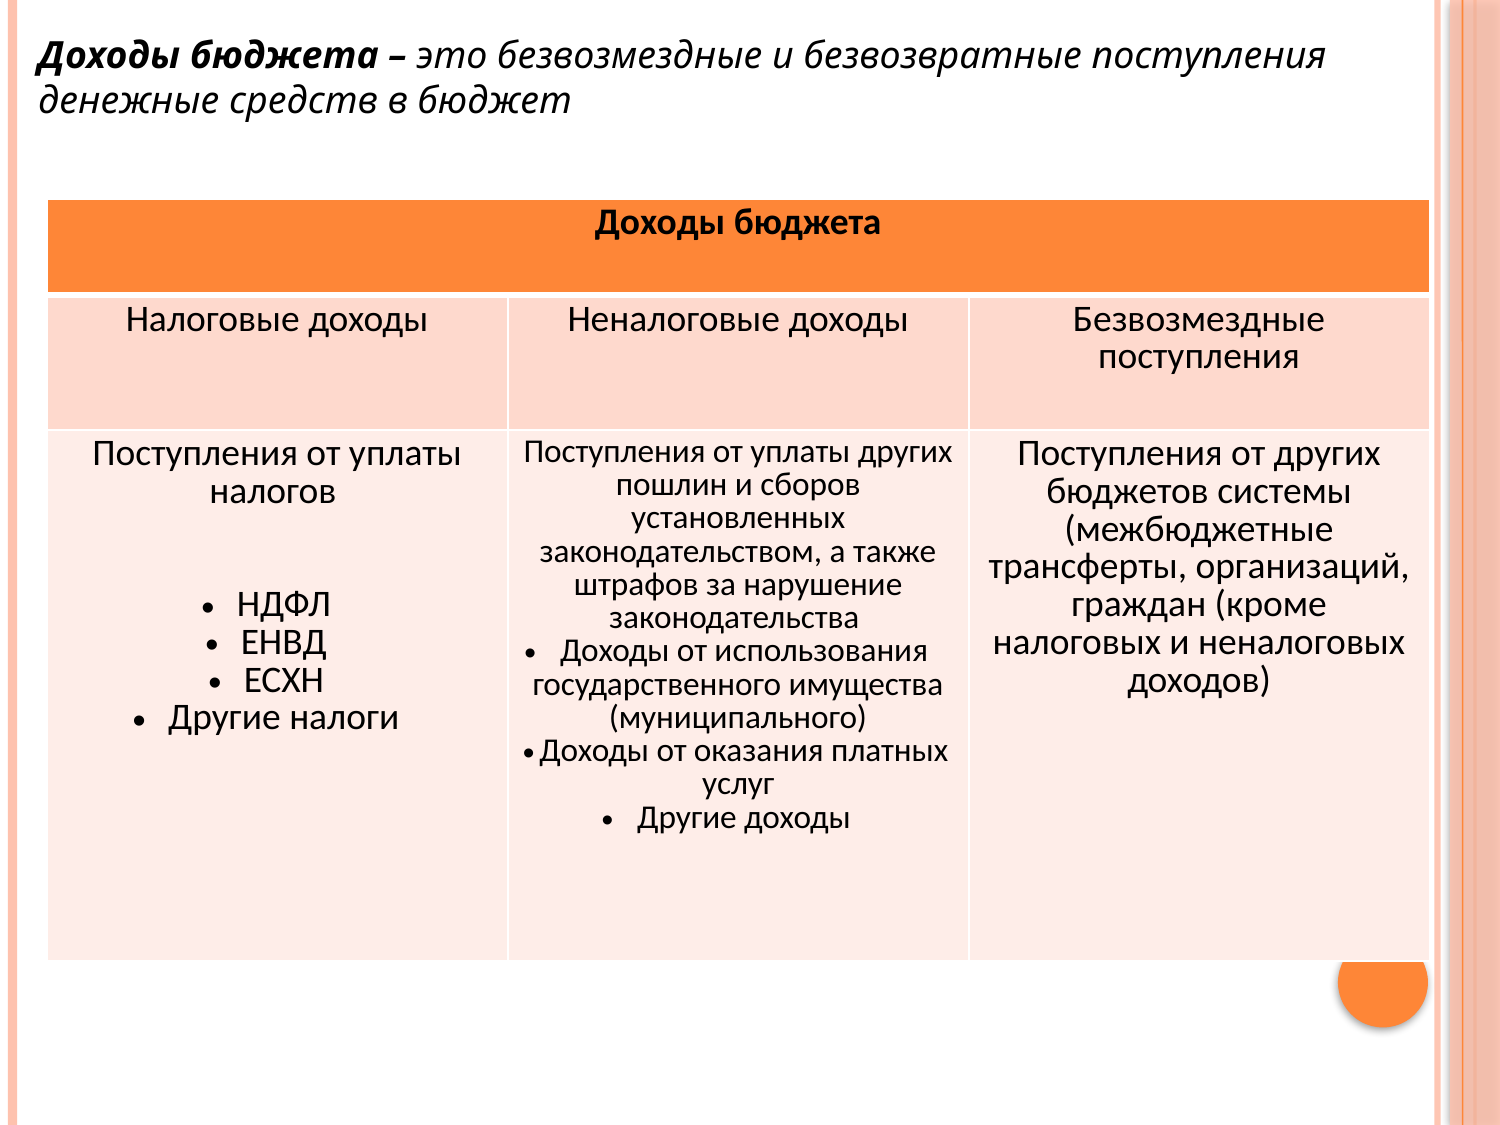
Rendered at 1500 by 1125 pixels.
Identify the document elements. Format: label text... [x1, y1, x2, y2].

text_box Доходы бюджета – это безвозмездные и безвозвратные поступления денежные средств в бюджет [23, 23, 1465, 174]
table_header Доходы бюджета [48, 200, 1429, 292]
table_cell Поступления от уплаты налогов НДФЛ ЕНВД ЕСХН Другие налоги [48, 431, 507, 960]
table_cell Безвозмездные поступления [970, 298, 1429, 429]
table_cell Неналоговые доходы [509, 298, 968, 429]
table_cell Поступления от других бюджетов системы (межбюджетные трансферты, организаций, граждан (кроме налоговых и неналоговых доходов) [970, 431, 1429, 960]
table_cell Налоговые доходы [48, 298, 507, 429]
table_cell Поступления от уплаты других пошлин и сборов установленных законодательством, а также штрафов за нарушение законодательства Доходы от использования государственного имущества (муниципального) Доходы от оказания платных услуг Другие доходы [509, 431, 968, 960]
